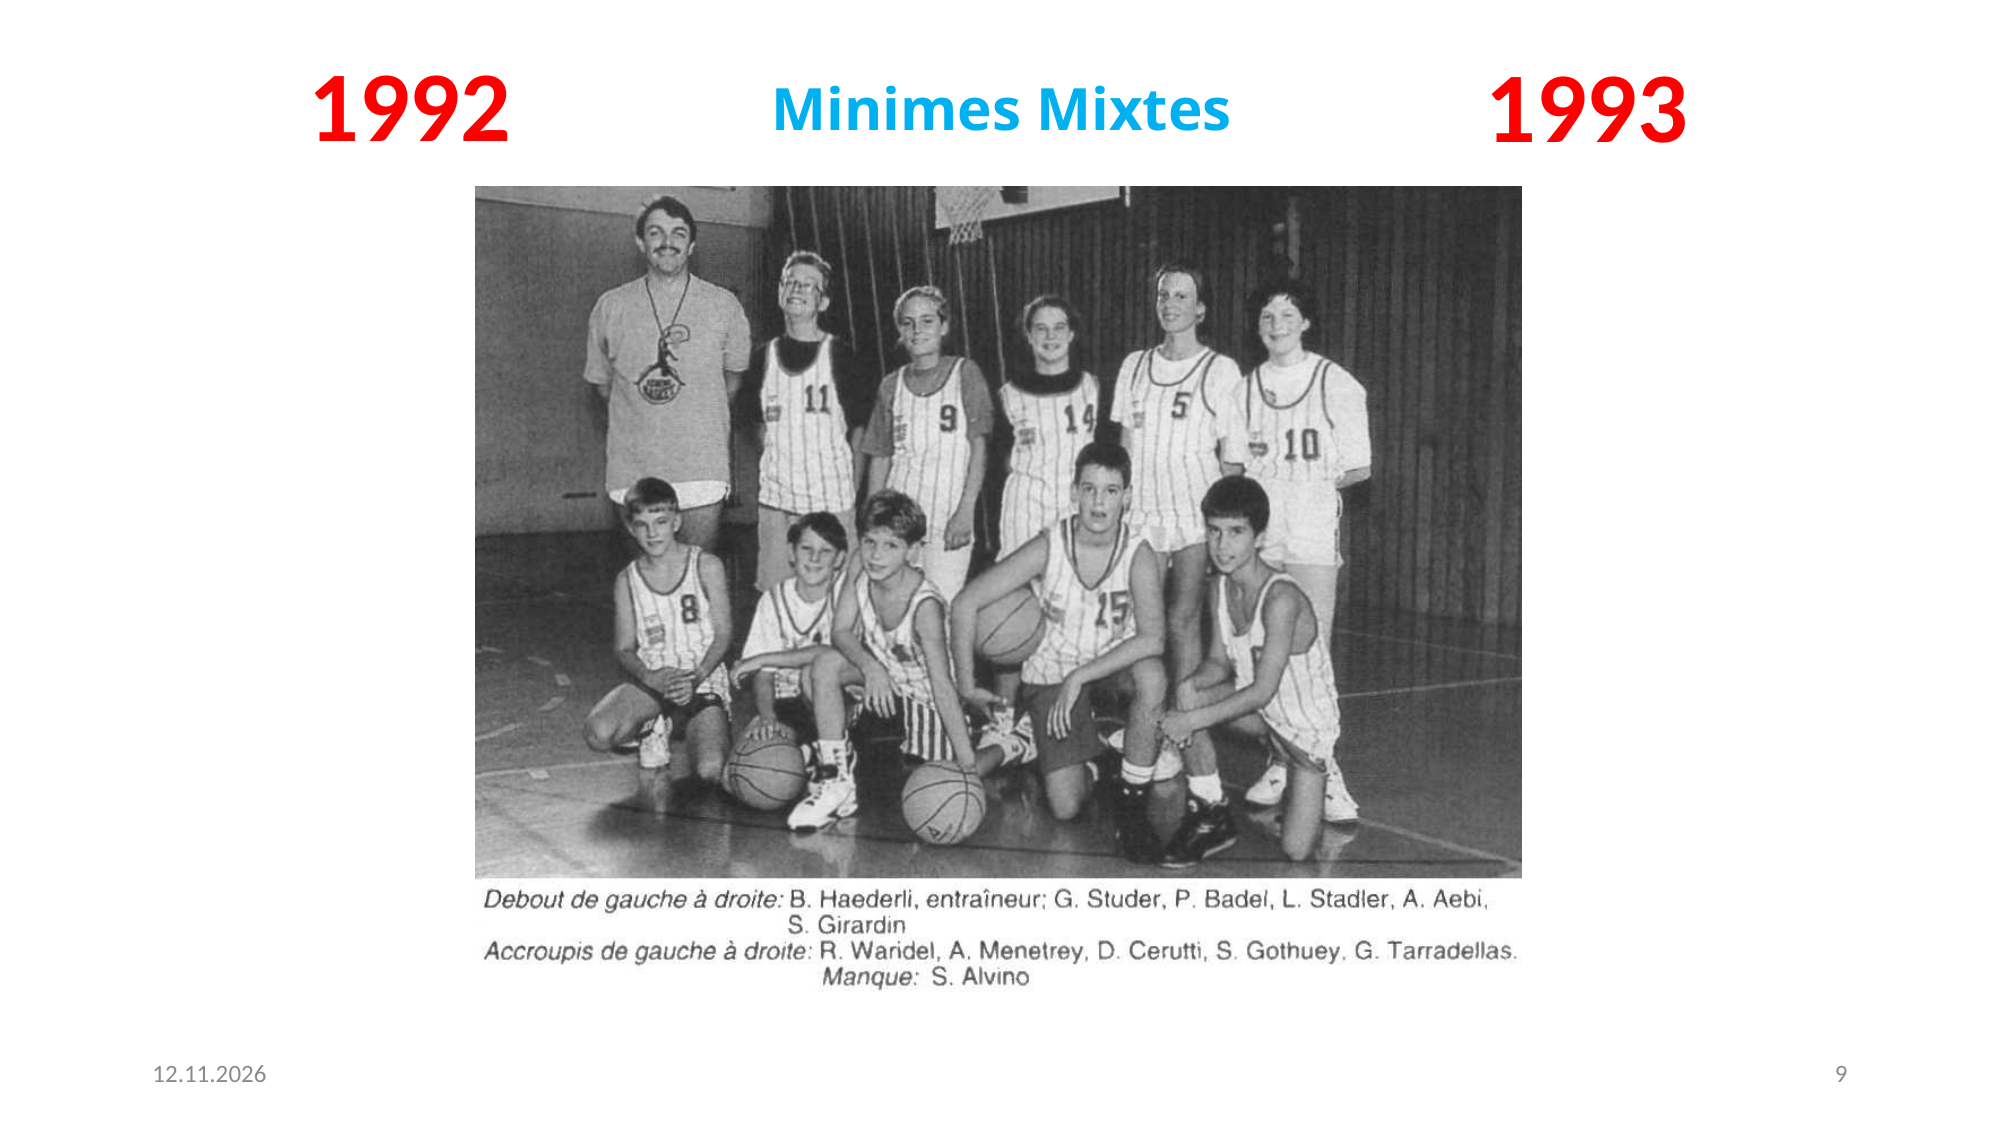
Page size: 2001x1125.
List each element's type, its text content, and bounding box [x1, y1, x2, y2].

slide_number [137, 1042, 588, 1103]
text_box 1992 [293, 34, 542, 169]
picture [475, 186, 1522, 996]
slide_number 9 [1412, 1042, 1863, 1103]
text_box Minimes Mixtes [326, 13, 1677, 201]
text_box 1993 [1470, 34, 1719, 170]
